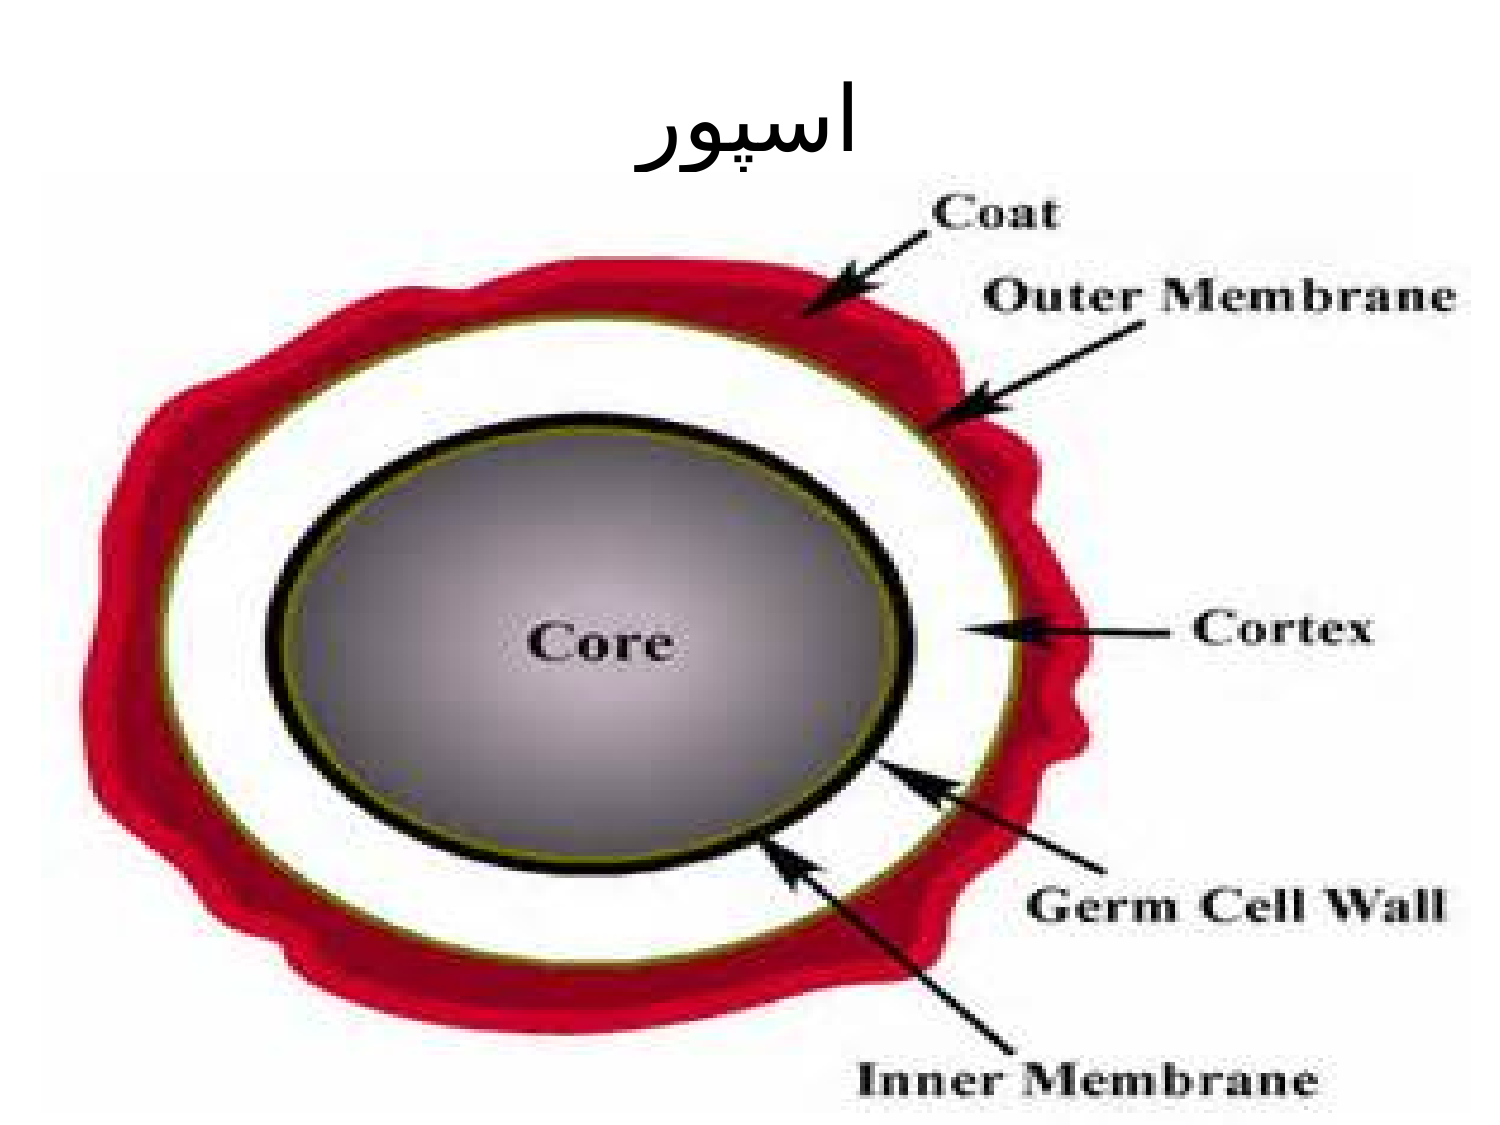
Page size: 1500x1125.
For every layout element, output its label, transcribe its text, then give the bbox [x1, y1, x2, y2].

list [41, 172, 1471, 1125]
title اسپور [75, 45, 1425, 171]
